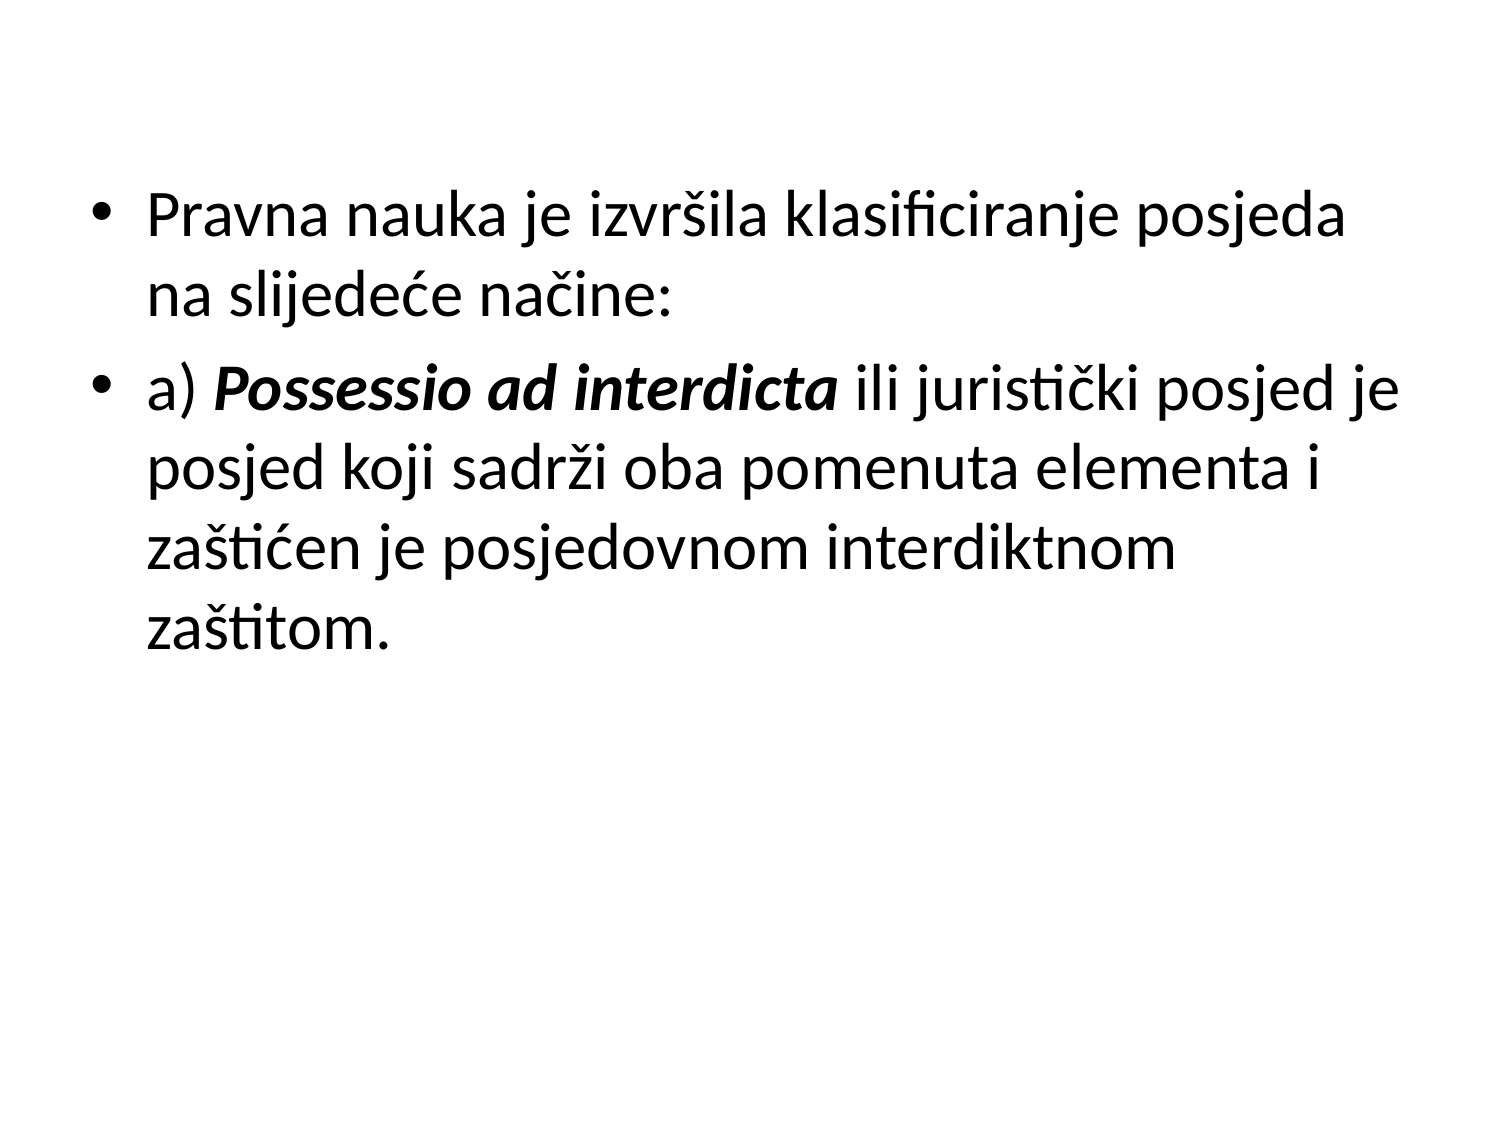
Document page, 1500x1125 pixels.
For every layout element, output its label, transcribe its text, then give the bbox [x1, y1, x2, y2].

list Pravna nauka je izvršila klasificiranje posjeda na slijedeće načine: a) Possessio ad interdicta ili juristički posjed je posjed koji sadrži oba pomenuta elementa i zaštićen je posjedovnom interdiktnom zaštitom. [75, 162, 1425, 1005]
